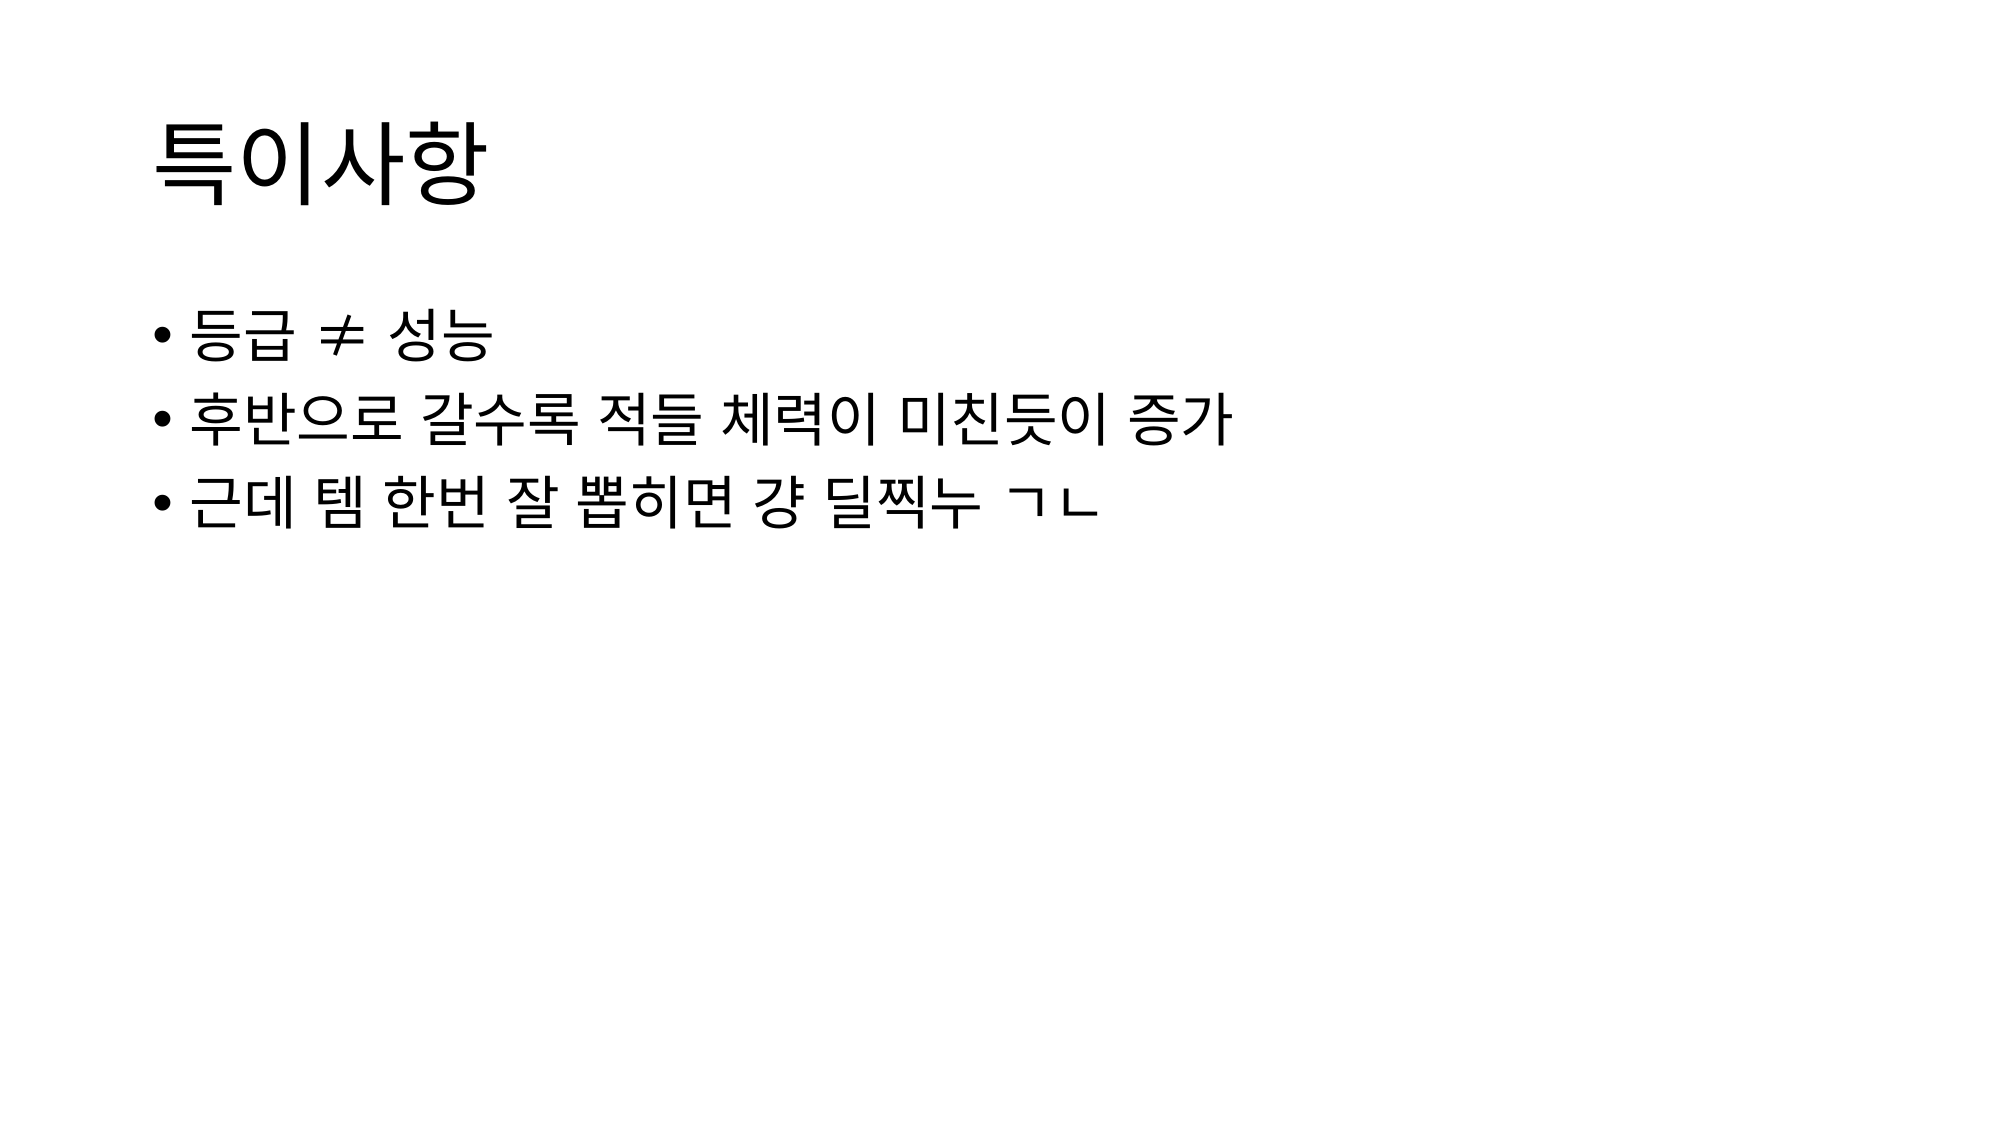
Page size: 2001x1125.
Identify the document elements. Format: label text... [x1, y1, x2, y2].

list 등급 ≠ 성능 후반으로 갈수록 적들 체력이 미친듯이 증가 근데 템 한번 잘 뽑히면 걍 딜찍누 ㄱㄴ [137, 299, 1863, 1014]
title 특이사항 [137, 59, 1863, 278]
